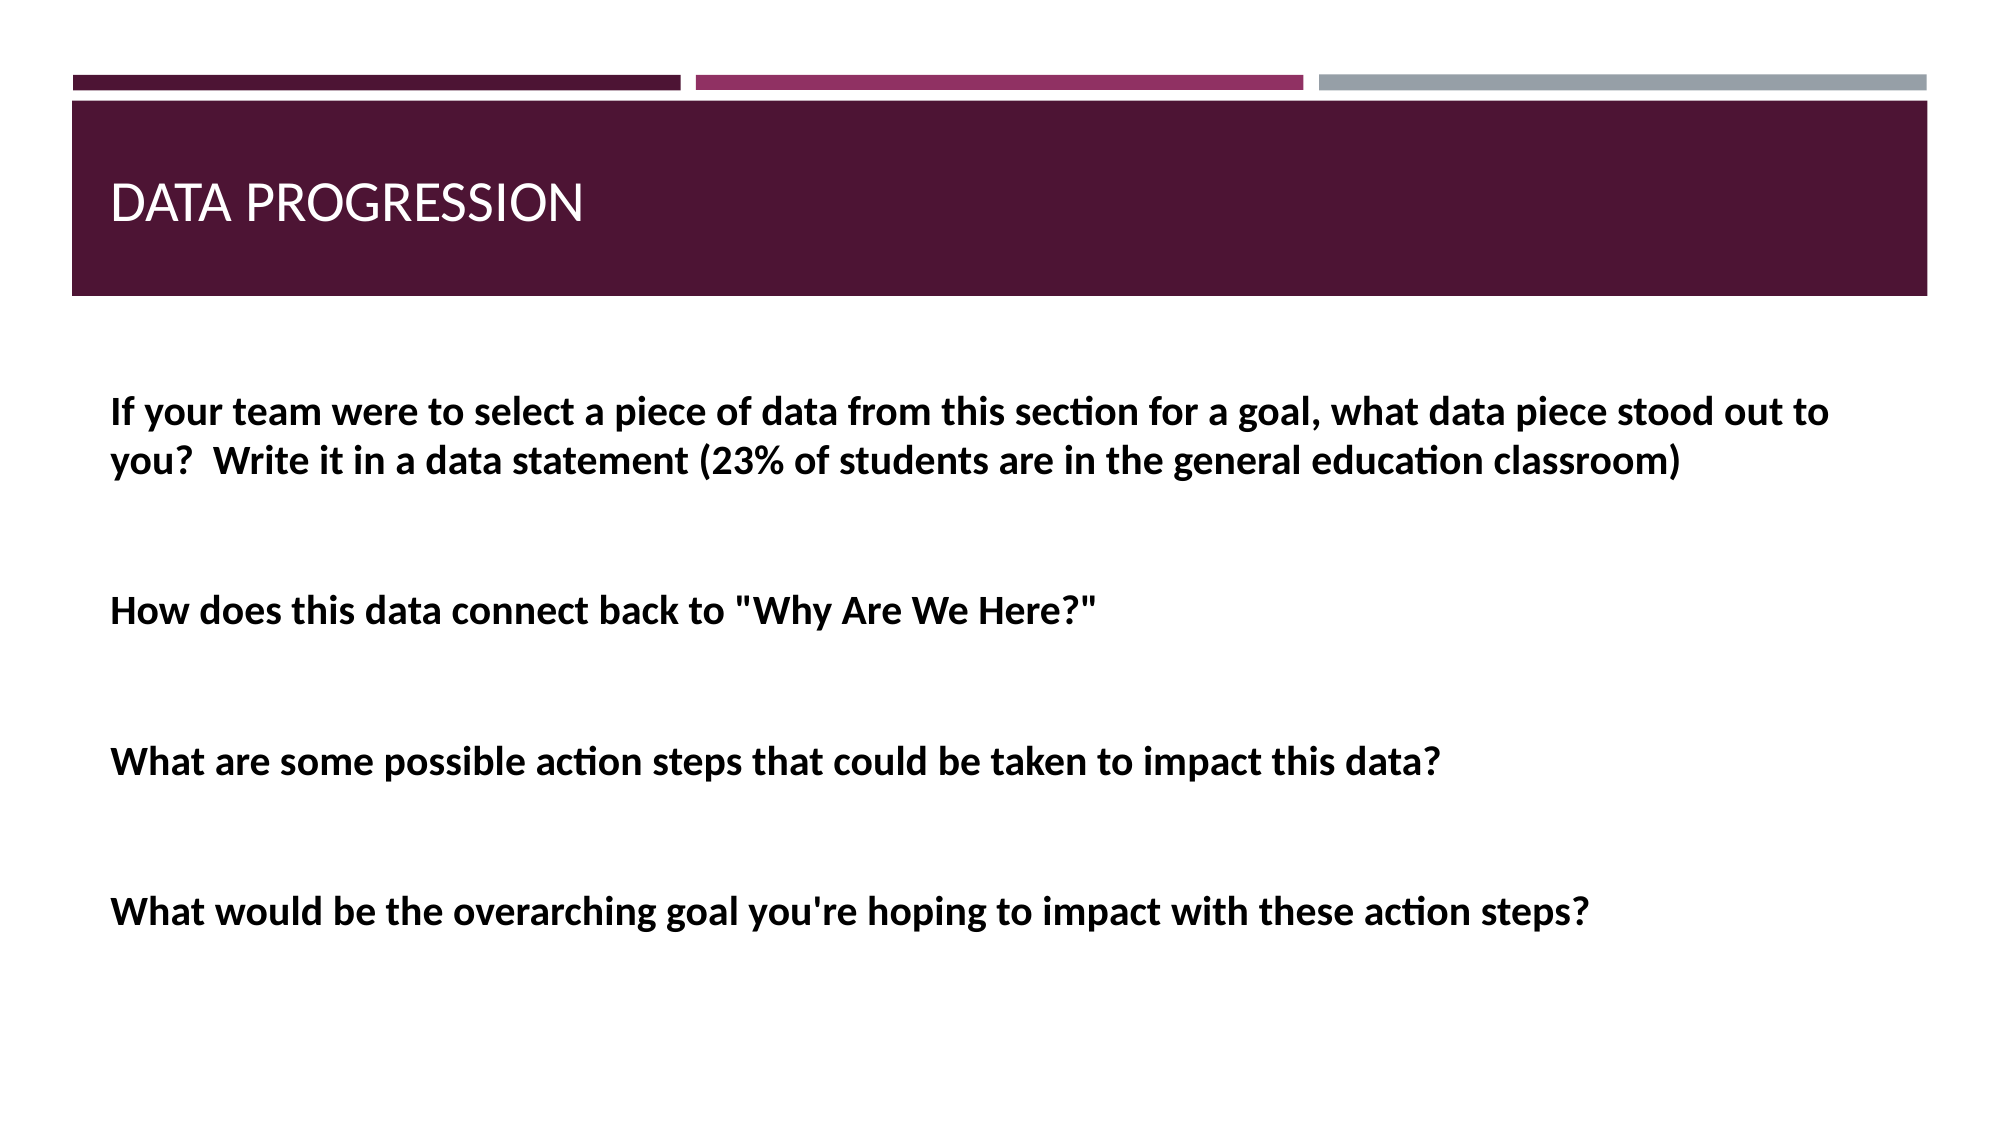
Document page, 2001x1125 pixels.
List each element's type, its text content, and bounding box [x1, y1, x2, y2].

title DATA PROGRESSION [95, 115, 1905, 282]
list If your team were to select a piece of data from this section for a goal, what data piece stood out to you? Write it in a data statement (23% of students are in the general education classroom) How does this data connect back to "Why Are We Here?" What are some possible action steps that could be taken to impact this data? What would be the overarching goal you're hoping to impact with these action steps? [95, 308, 1905, 1009]
